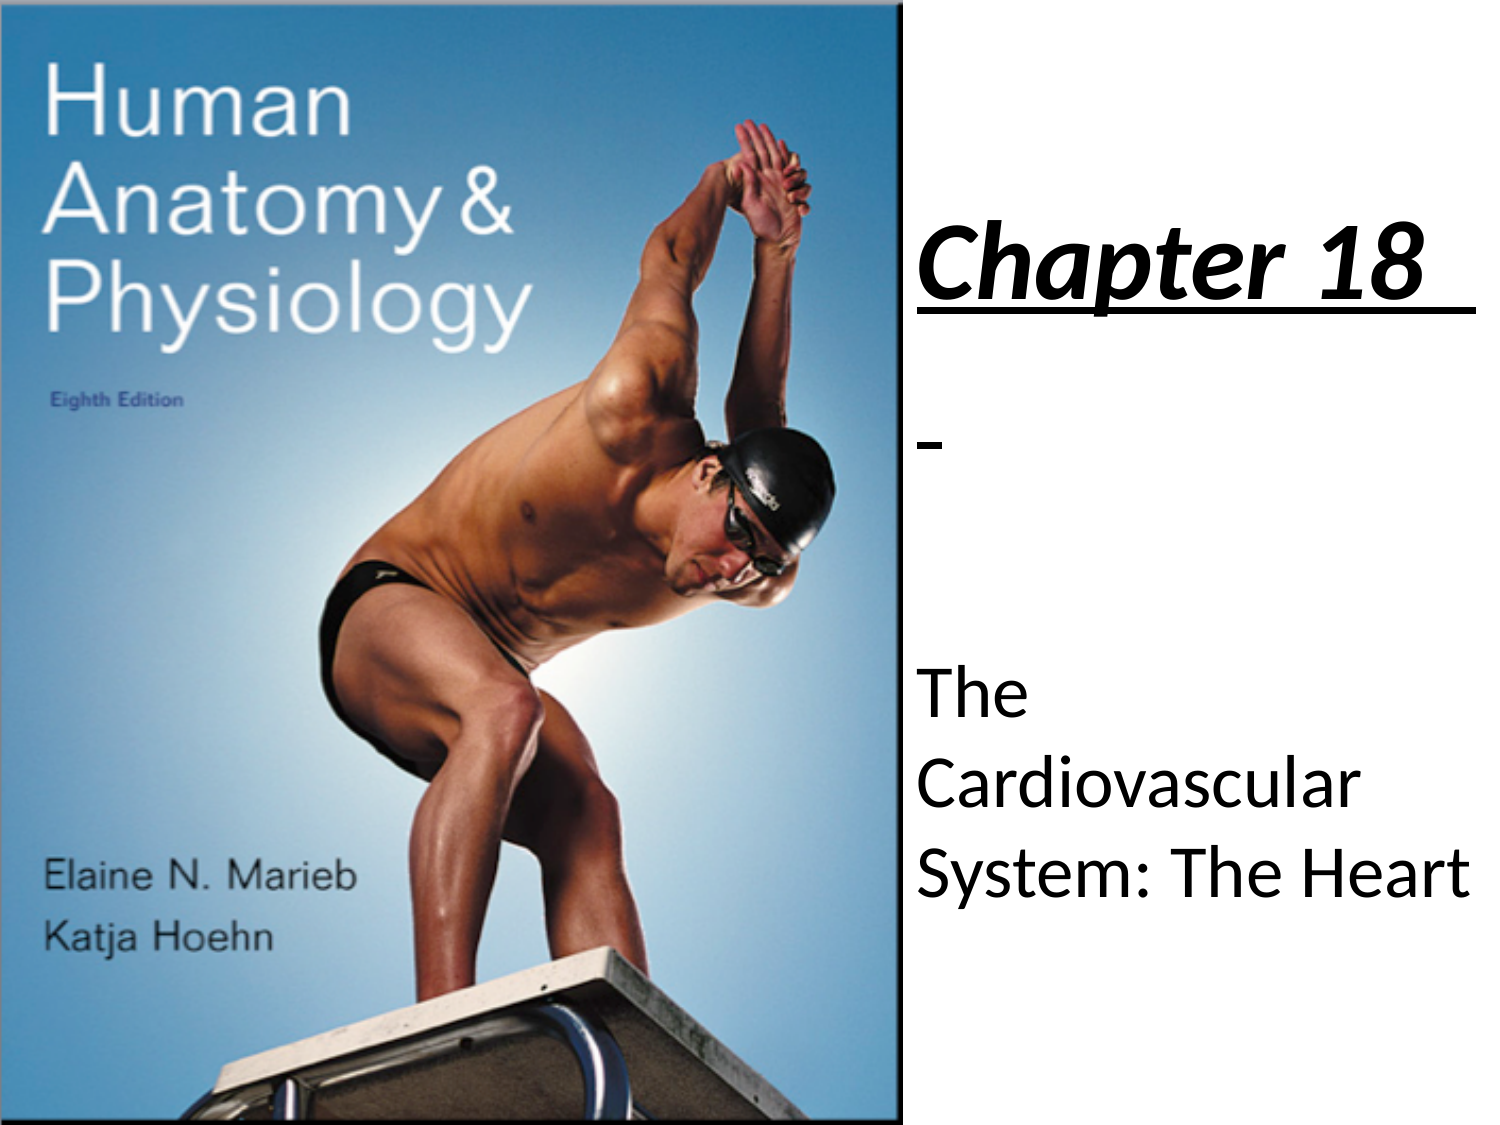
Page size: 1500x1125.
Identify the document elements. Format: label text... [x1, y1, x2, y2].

text_box The Cardiovascular System: The Heart [907, 590, 1500, 1041]
text_box Chapter 18 [907, 188, 1500, 457]
picture [0, 0, 903, 1125]
